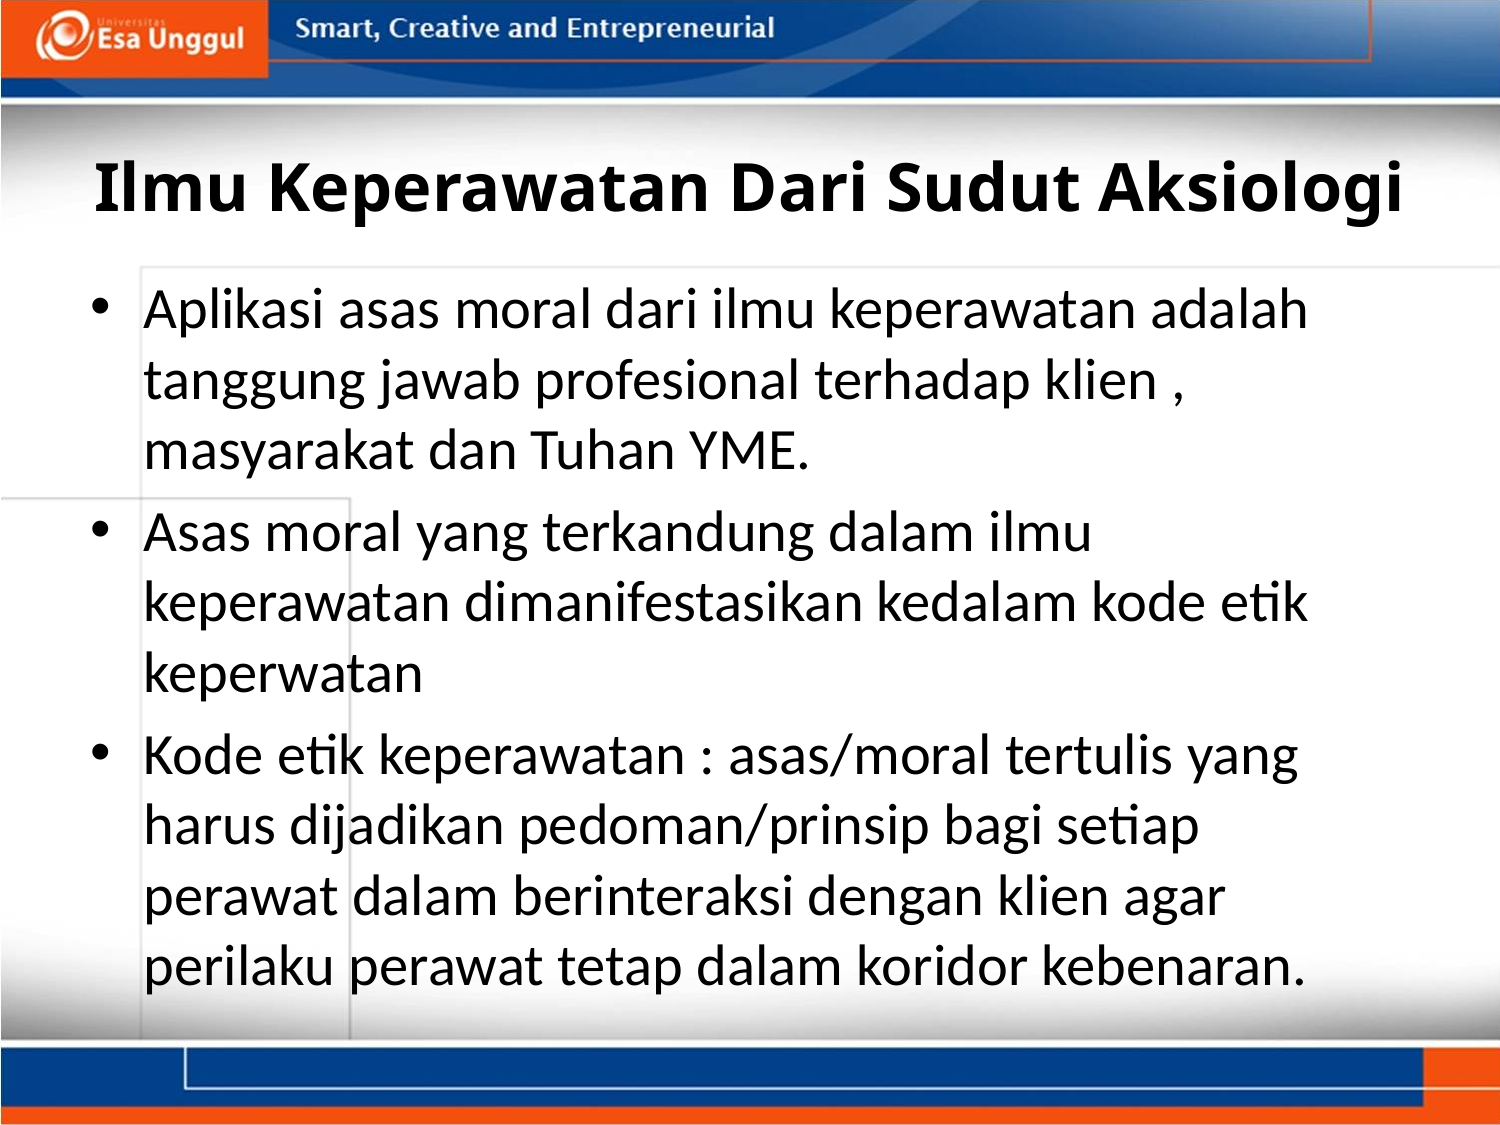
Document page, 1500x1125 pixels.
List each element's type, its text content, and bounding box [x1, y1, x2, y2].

title Ilmu Keperawatan Dari Sudut Aksiologi [75, 137, 1425, 233]
list Aplikasi asas moral dari ilmu keperawatan adalah tanggung jawab profesional terhadap klien , masyarakat dan Tuhan YME. Asas moral yang terkandung dalam ilmu keperawatan dimanifestasikan kedalam kode etik keperwatan Kode etik keperawatan : asas/moral tertulis yang harus dijadikan pedoman/prinsip bagi setiap perawat dalam berinteraksi dengan klien agar perilaku perawat tetap dalam koridor kebenaran. [75, 262, 1425, 1005]
picture [0, 0, 1500, 1125]
